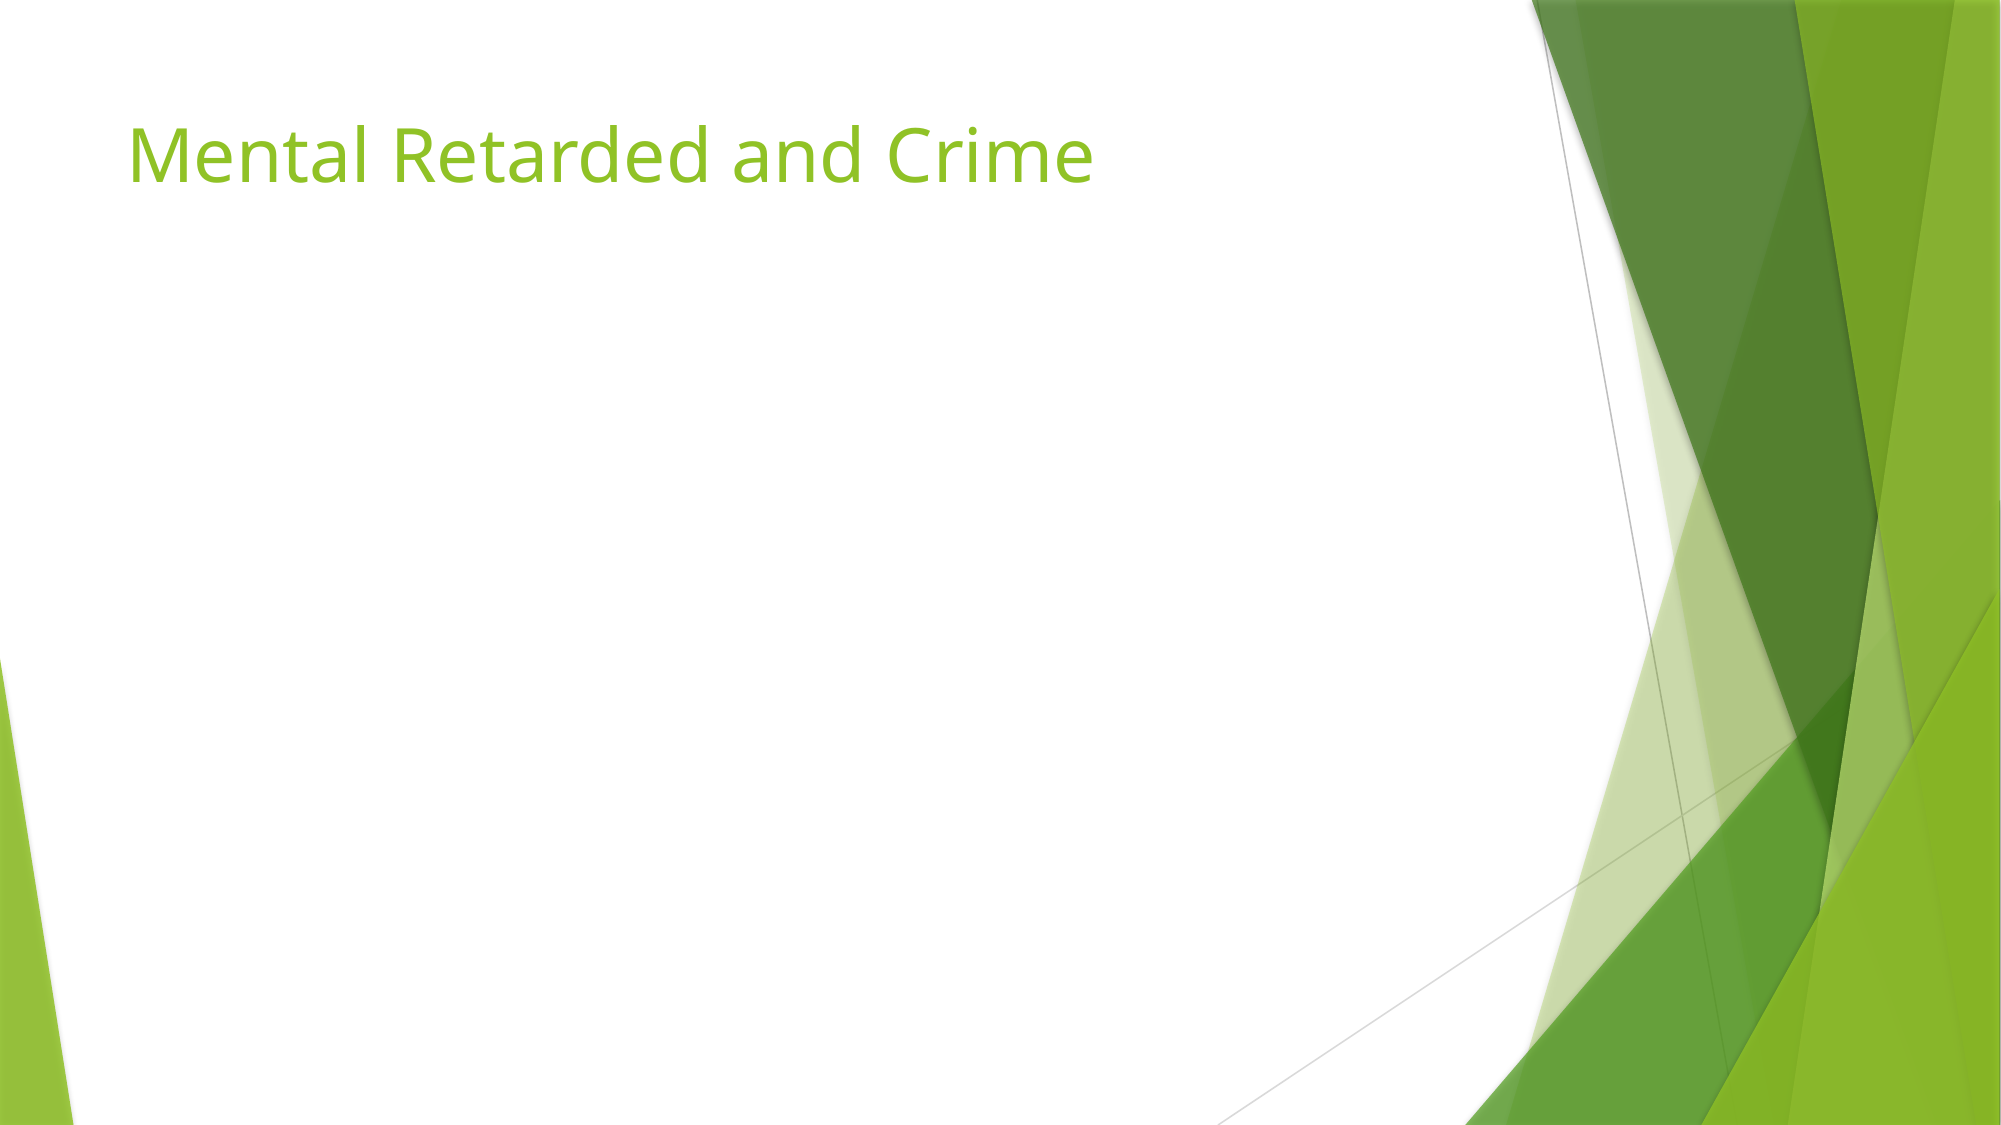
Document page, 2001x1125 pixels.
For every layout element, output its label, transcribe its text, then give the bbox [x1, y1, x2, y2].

title Mental Retarded and Crime [111, 99, 1522, 317]
